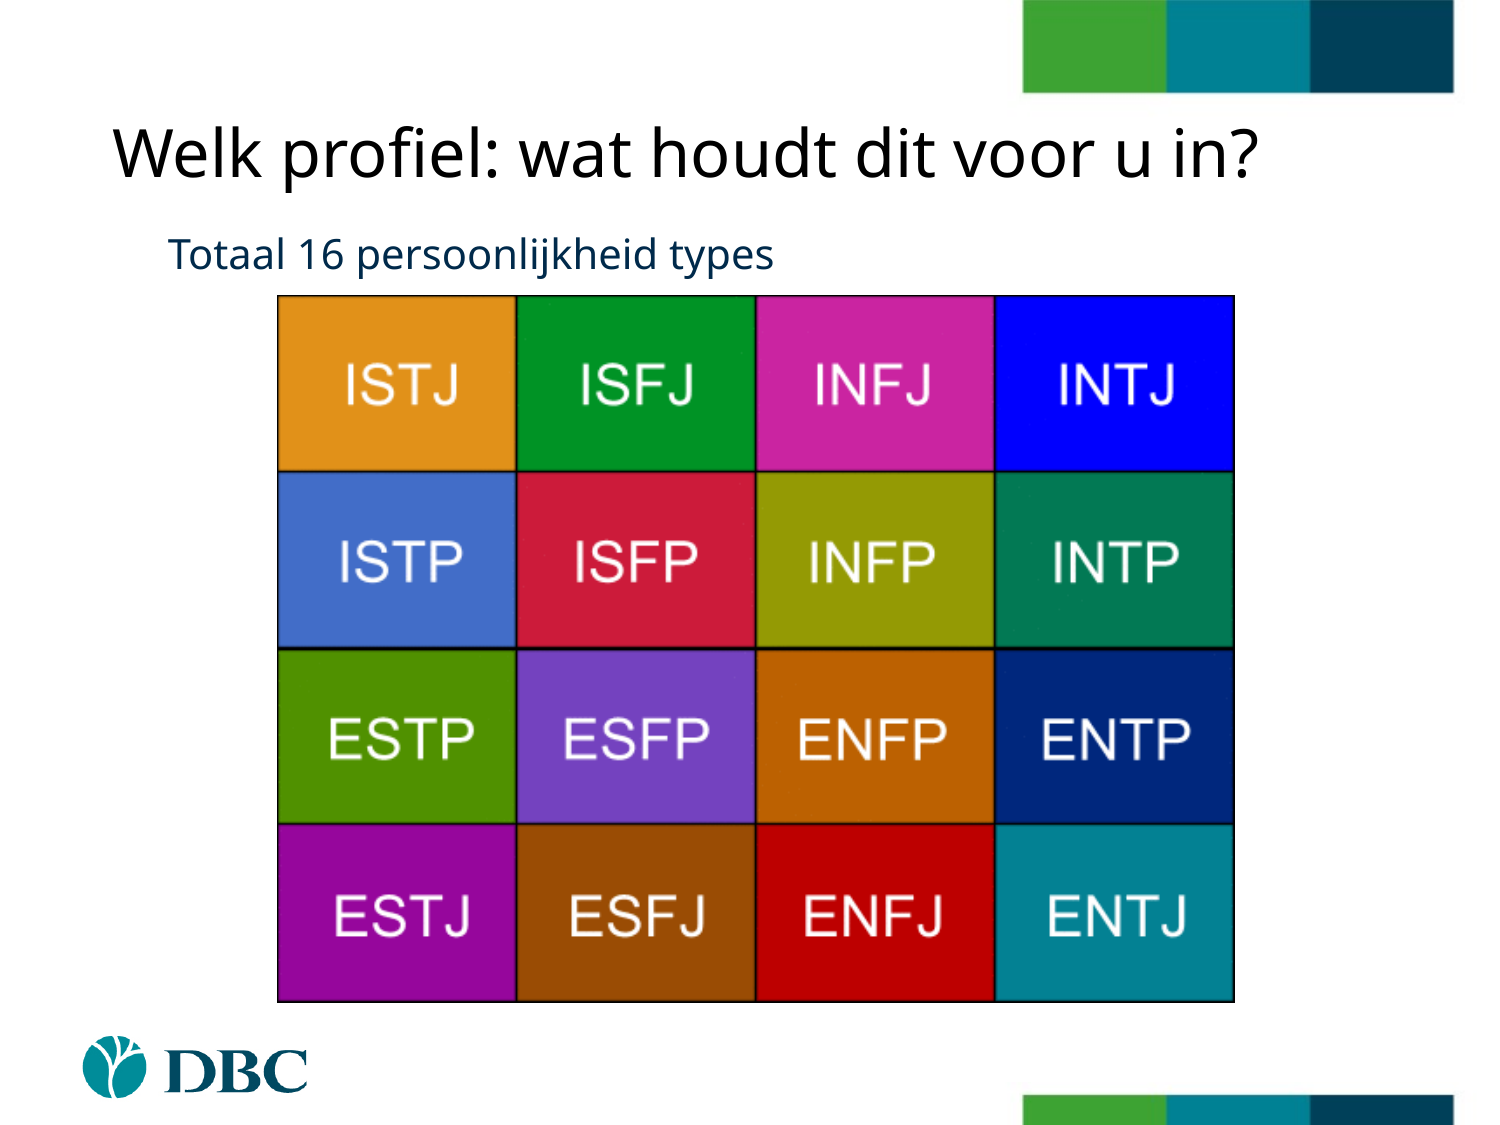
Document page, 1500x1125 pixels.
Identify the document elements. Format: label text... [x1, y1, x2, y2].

text_box Totaal 16 persoonlijkheid types [153, 220, 790, 285]
picture [0, 0, 1500, 1125]
title Welk profiel: wat houdt dit voor u in? [111, 113, 1323, 189]
